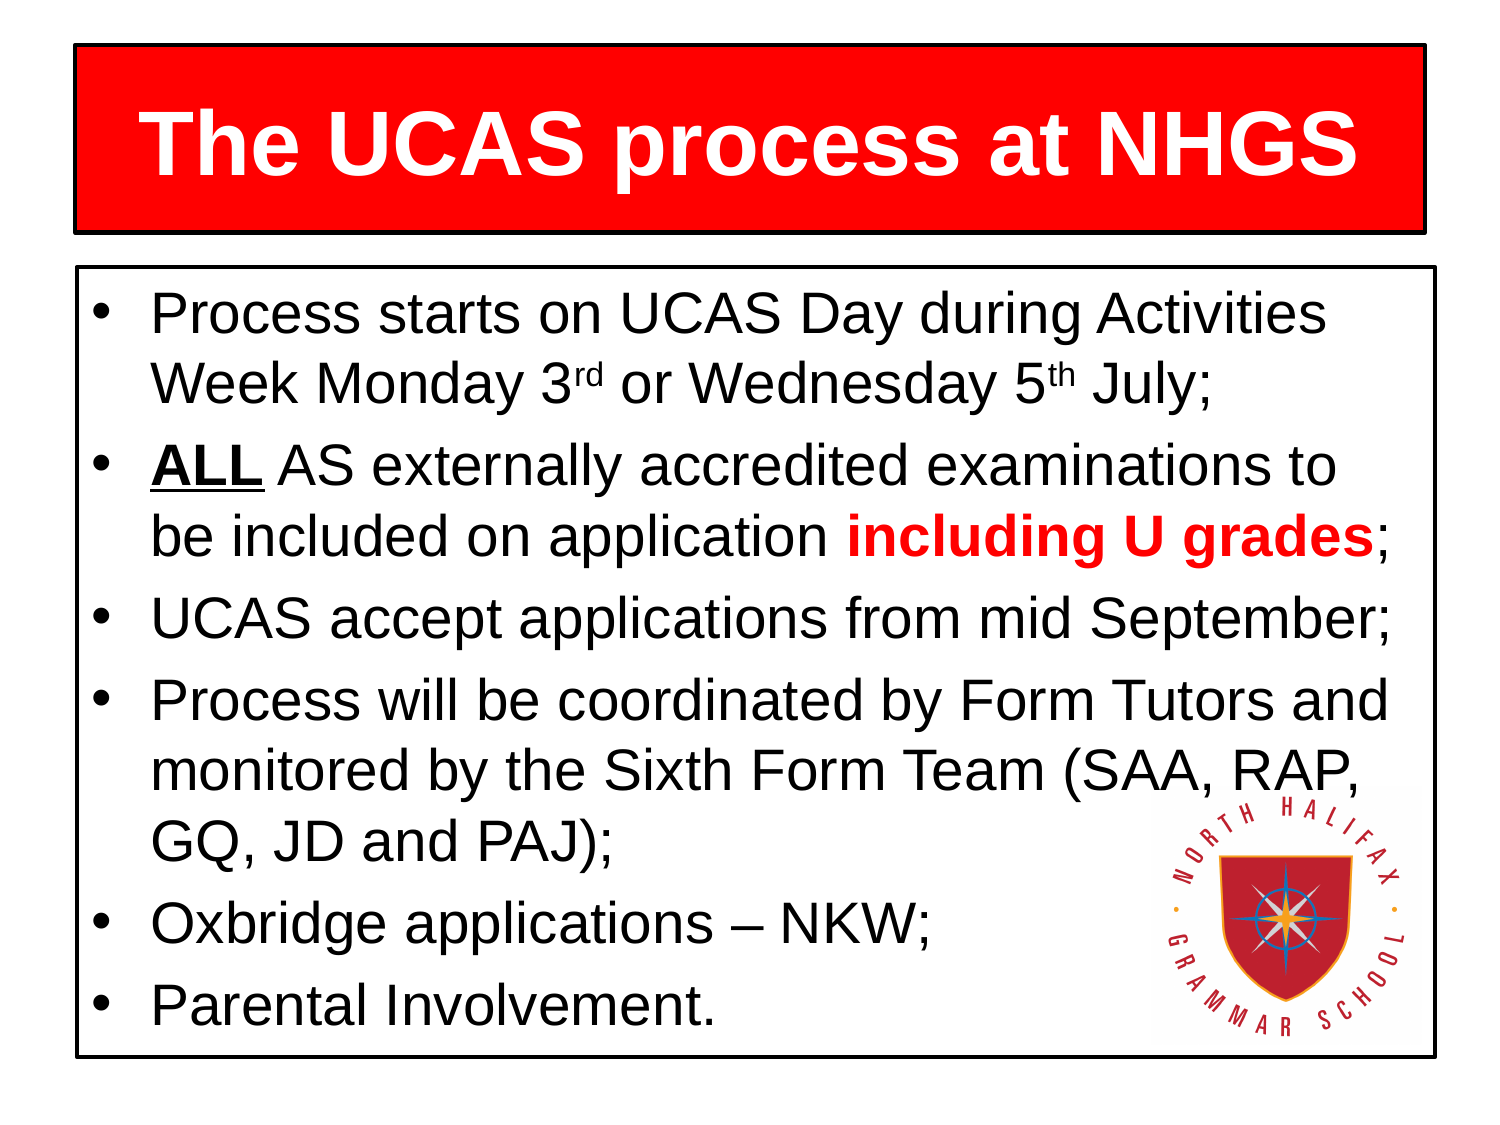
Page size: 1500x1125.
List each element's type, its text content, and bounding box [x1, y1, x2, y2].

title The UCAS process at NHGS [75, 45, 1425, 233]
picture [1151, 786, 1422, 1045]
list Process starts on UCAS Day during Activities Week Monday 3rd or Wednesday 5th July; ALL AS externally accredited examinations to be included on application including U grades; UCAS accept applications from mid September; Process will be coordinated by Form Tutors and monitored by the Sixth Form Team (SAA, RAP, GQ, JD and PAJ); Oxbridge applications – NKW; Parental Involvement. [76, 267, 1436, 1057]
